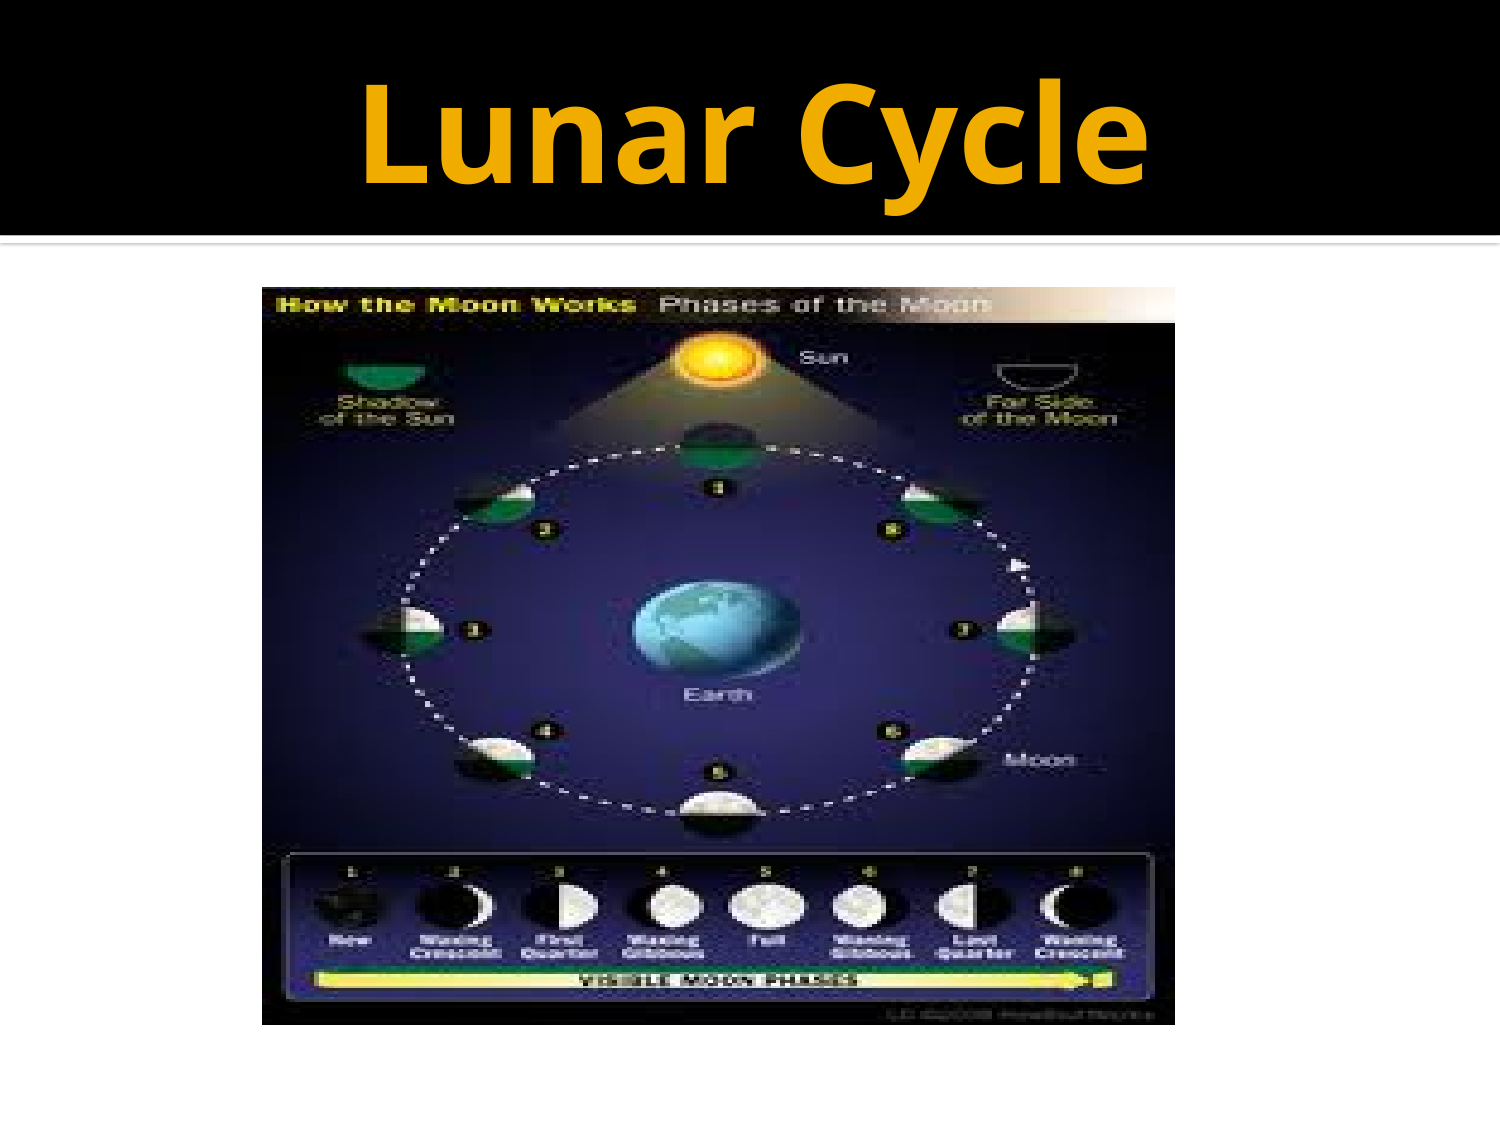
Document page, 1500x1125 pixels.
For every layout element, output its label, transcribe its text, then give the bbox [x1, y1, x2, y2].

title Lunar Cycle [75, 25, 1425, 231]
picture [262, 287, 1175, 1025]
